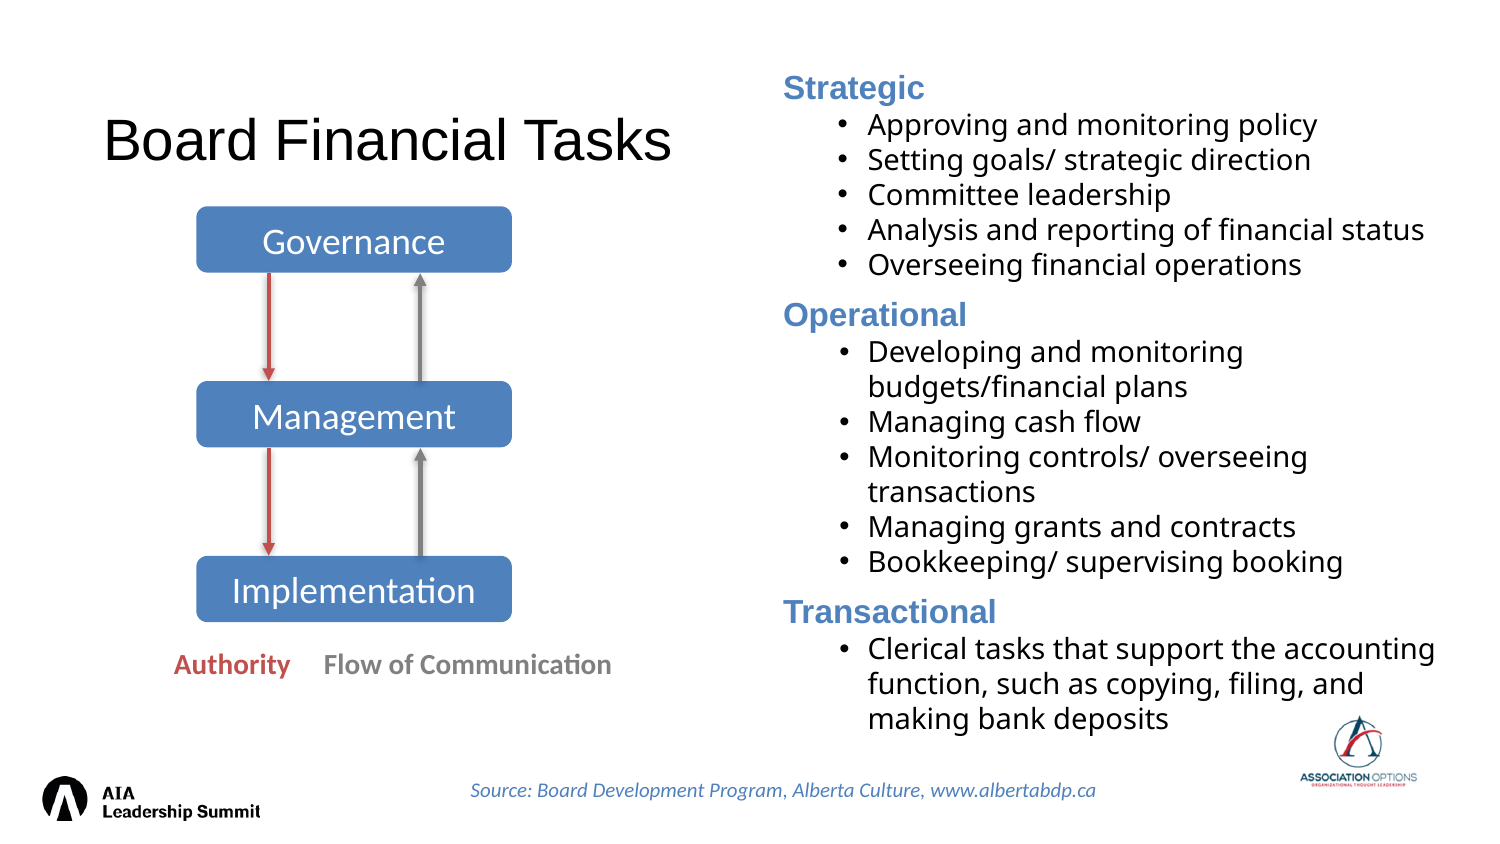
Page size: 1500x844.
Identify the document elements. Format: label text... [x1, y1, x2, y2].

list Strategic Approving and monitoring policy Setting goals/ strategic direction Committee leadership Analysis and reporting of financial status Overseeing financial operations Operational Developing and monitoring budgets/financial plans Managing cash flow Monitoring controls/ overseeing transactions Managing grants and contracts Bookkeeping/ supervising booking Transactional Clerical tasks that support the accounting function, such as copying, filing, and making bank deposits [768, 58, 1471, 590]
text_box Authority Flow of Communication [159, 638, 640, 688]
list Board Financial Tasks [88, 77, 768, 148]
text_box Implementation [196, 555, 512, 623]
picture [1247, 635, 1471, 844]
text_box Governance [196, 206, 512, 273]
text_box Management [196, 381, 512, 448]
text_box Source: Board Development Program, Alberta Culture, www.albertabdp.ca [455, 769, 1206, 810]
